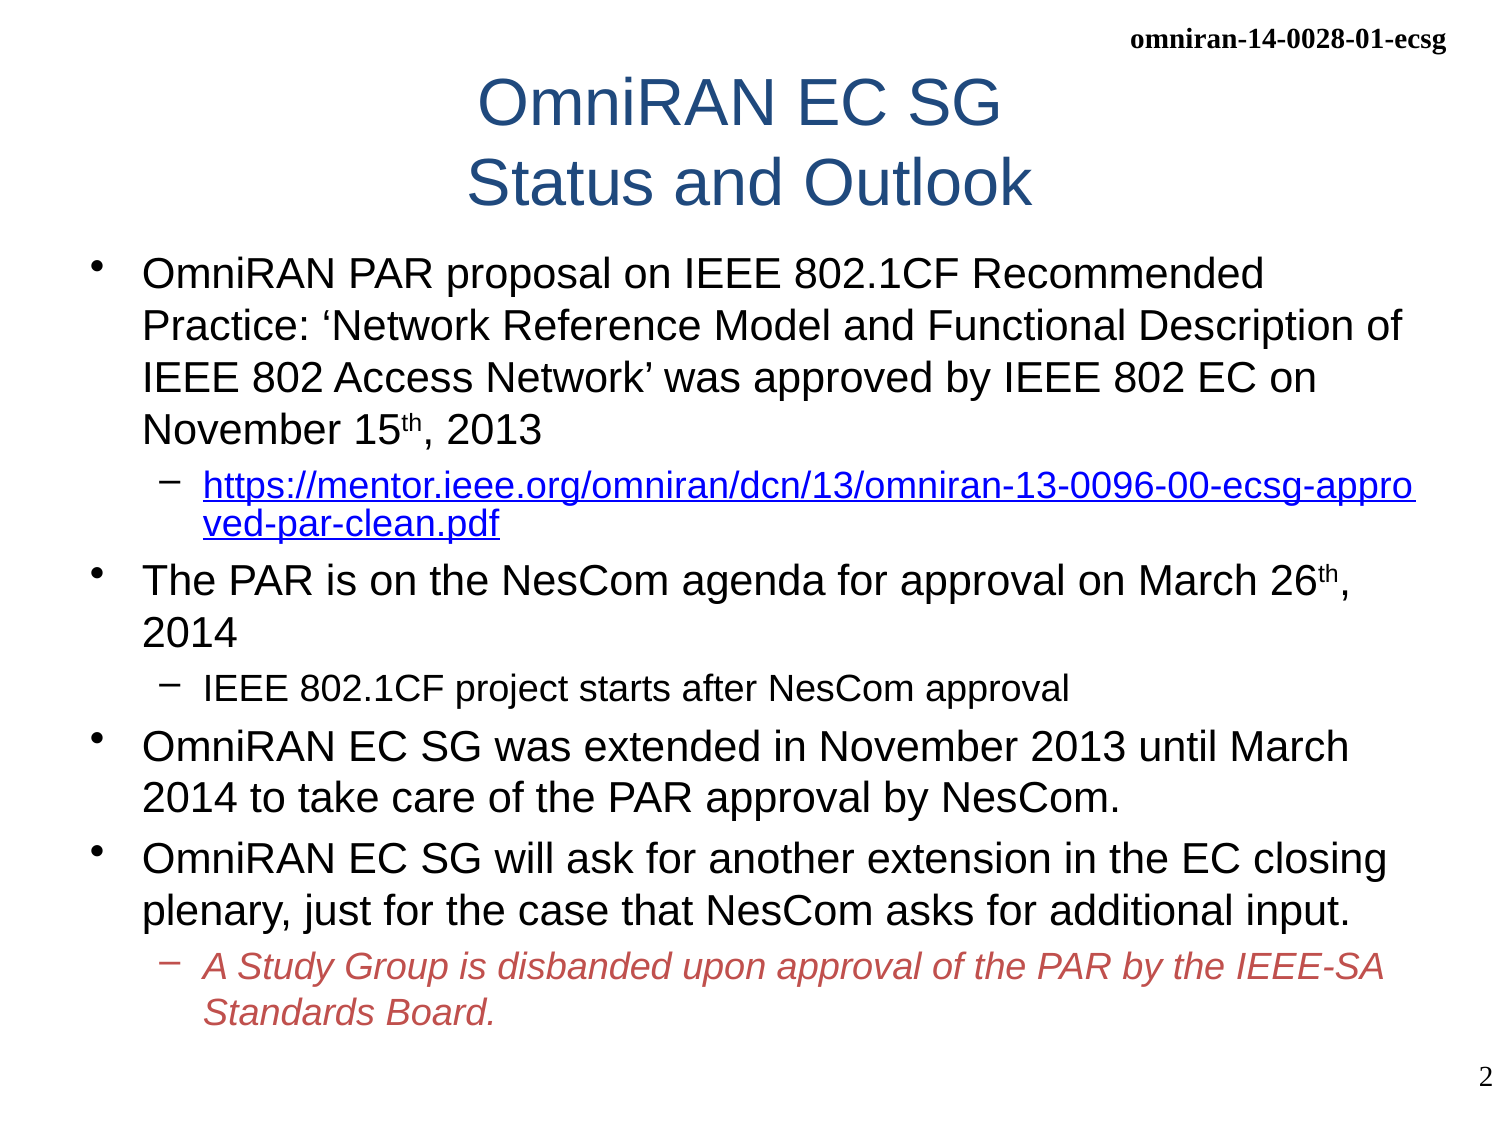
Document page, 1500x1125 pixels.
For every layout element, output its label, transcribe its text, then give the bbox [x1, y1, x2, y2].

list OmniRAN PAR proposal on IEEE 802.1CF Recommended Practice: ‘Network Reference Model and Functional Description of IEEE 802 Access Network’ was approved by IEEE 802 EC on November 15th, 2013 https://mentor.ieee.org/omniran/dcn/13/omniran-13-0096-00-ecsg-approved-par-clean.pdf The PAR is on the NesCom agenda for approval on March 26th, 2014 IEEE 802.1CF project starts after NesCom approval OmniRAN EC SG was extended in November 2013 until March 2014 to take care of the PAR approval by NesCom. OmniRAN EC SG will ask for another extension in the EC closing plenary, just for the case that NesCom asks for additional input. A Study Group is disbanded upon approval of the PAR by the IEEE-SA Standards Board. [75, 237, 1425, 1065]
title OmniRAN EC SG Status and Outlook [75, 45, 1425, 233]
